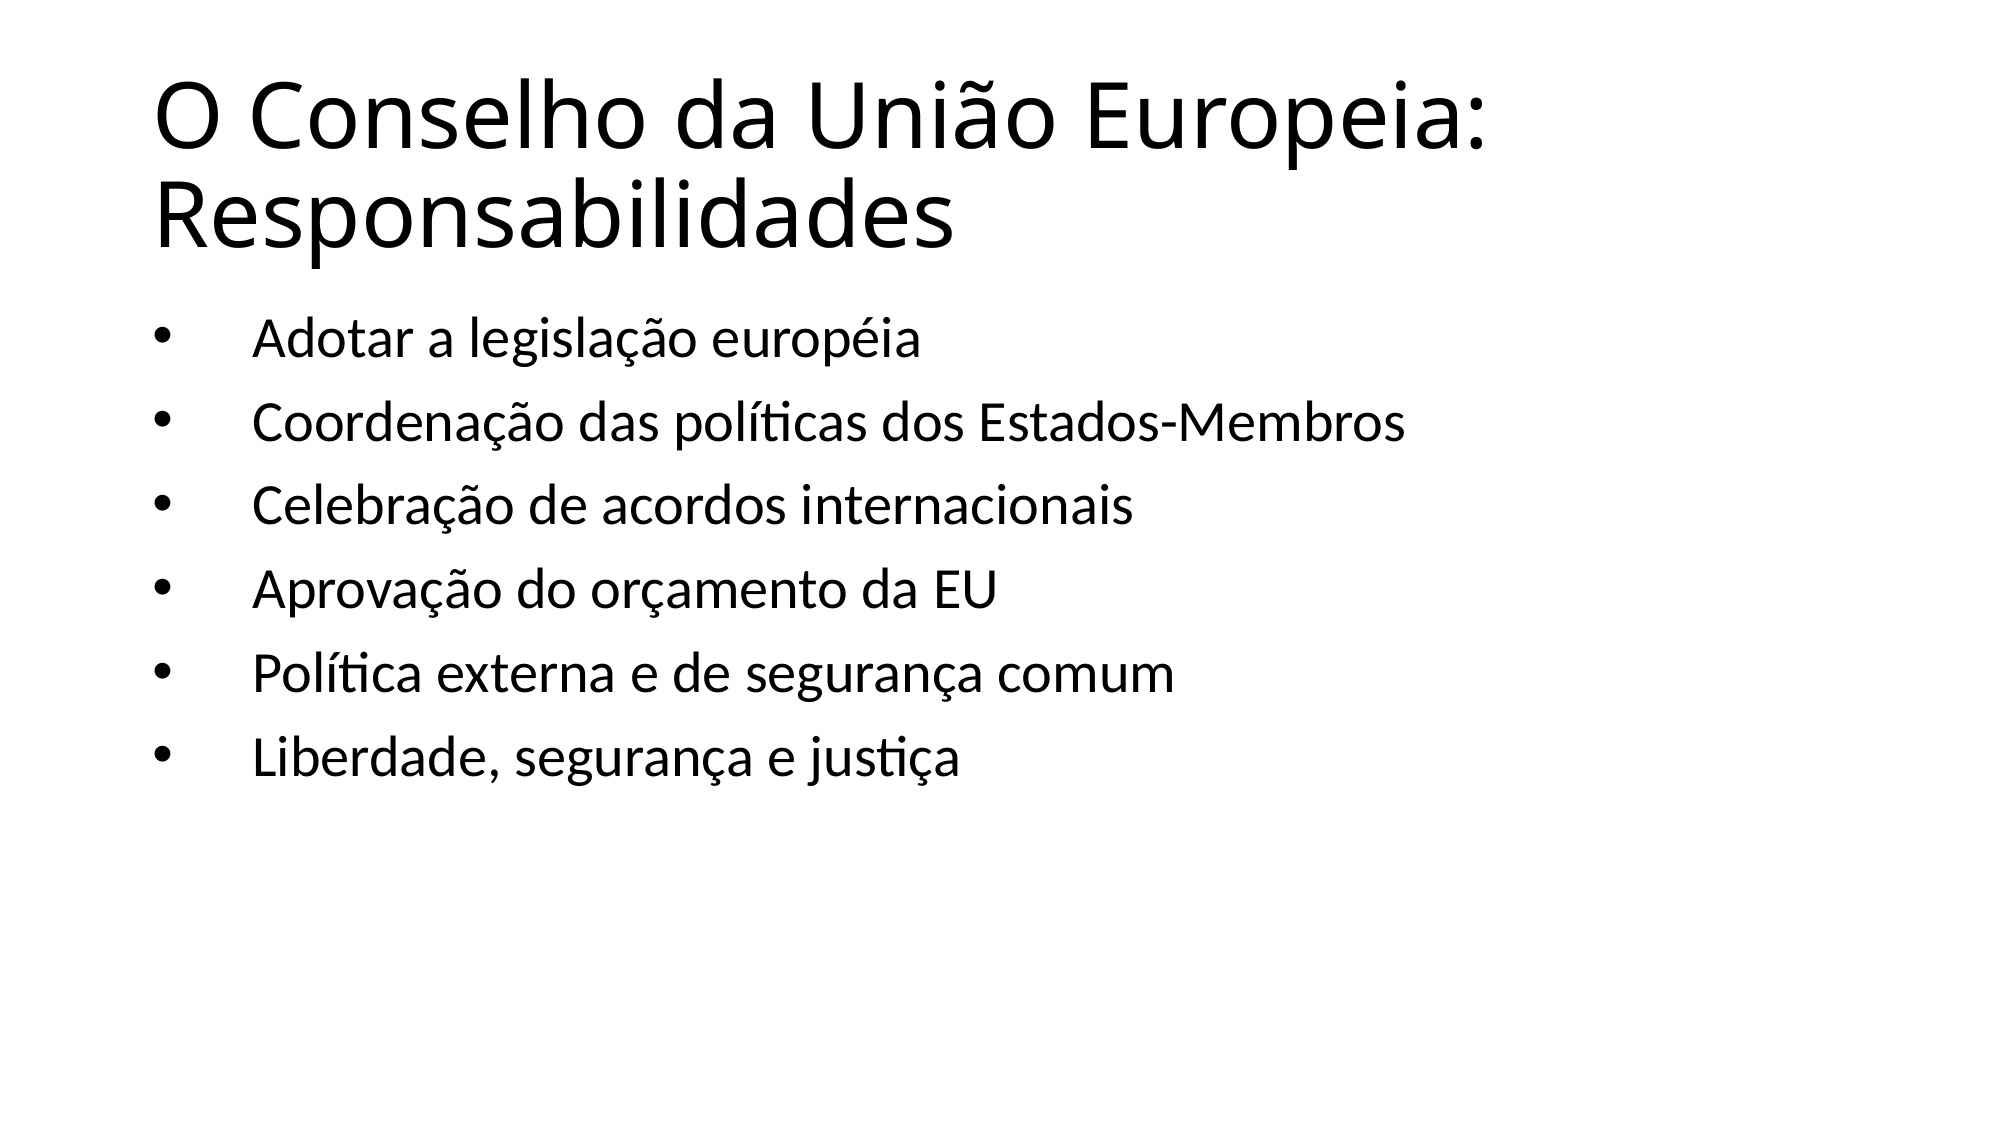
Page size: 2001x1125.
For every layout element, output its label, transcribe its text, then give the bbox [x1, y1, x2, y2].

list Adotar a legislação européia Coordenação das políticas dos Estados-Membros Celebração de acordos internacionais Aprovação do orçamento da EU Política externa e de segurança comum Liberdade, segurança e justiça [137, 299, 1863, 1014]
title O Conselho da União Europeia: Responsabilidades [137, 59, 1863, 278]
